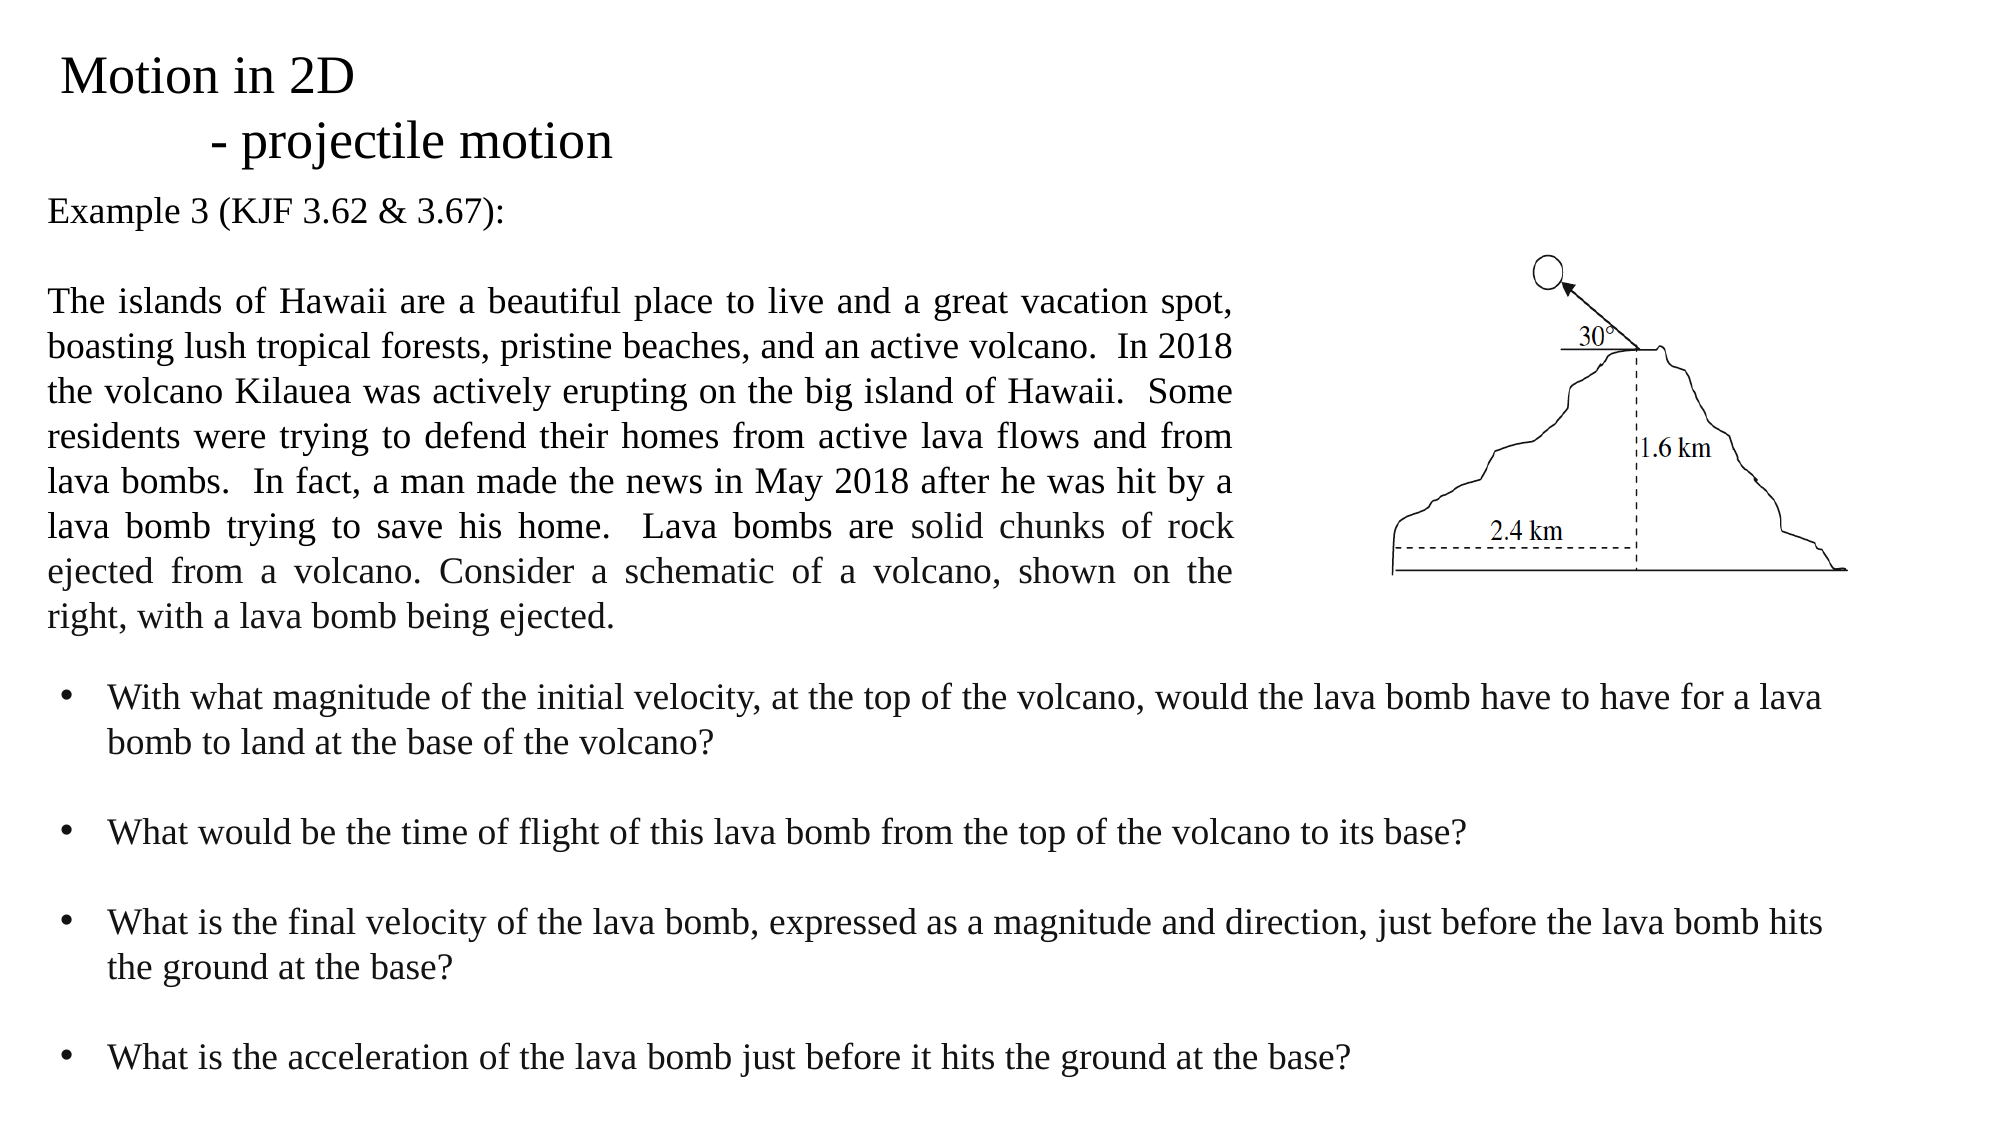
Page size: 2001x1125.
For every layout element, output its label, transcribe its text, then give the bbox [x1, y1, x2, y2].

text_box With what magnitude of the initial velocity, at the top of the volcano, would the lava bomb have to have for a lava bomb to land at the base of the volcano? What would be the time of flight of this lava bomb from the top of the volcano to its base? What is the final velocity of the lava bomb, expressed as a magnitude and direction, just before the lava bomb hits the ground at the base? What is the acceleration of the lava bomb just before it hits the ground at the base? [45, 664, 1861, 1085]
text_box Example 3 (KJF 3.62 & 3.67): The islands of Hawaii are a beautiful place to live and a great vacation spot, boasting lush tropical forests, pristine beaches, and an active volcano. In 2018 the volcano Kilauea was actively erupting on the big island of Hawaii. Some residents were trying to defend their homes from active lava flows and from lava bombs. In fact, a man made the news in May 2018 after he was hit by a lava bomb trying to save his home. Lava bombs are solid chunks of rock ejected from a volcano. Consider a schematic of a volcano, shown on the right, with a lava bomb being ejected. [32, 178, 1250, 689]
text_box Motion in 2D - projectile motion [45, 32, 1869, 177]
picture [1262, 178, 2000, 649]
